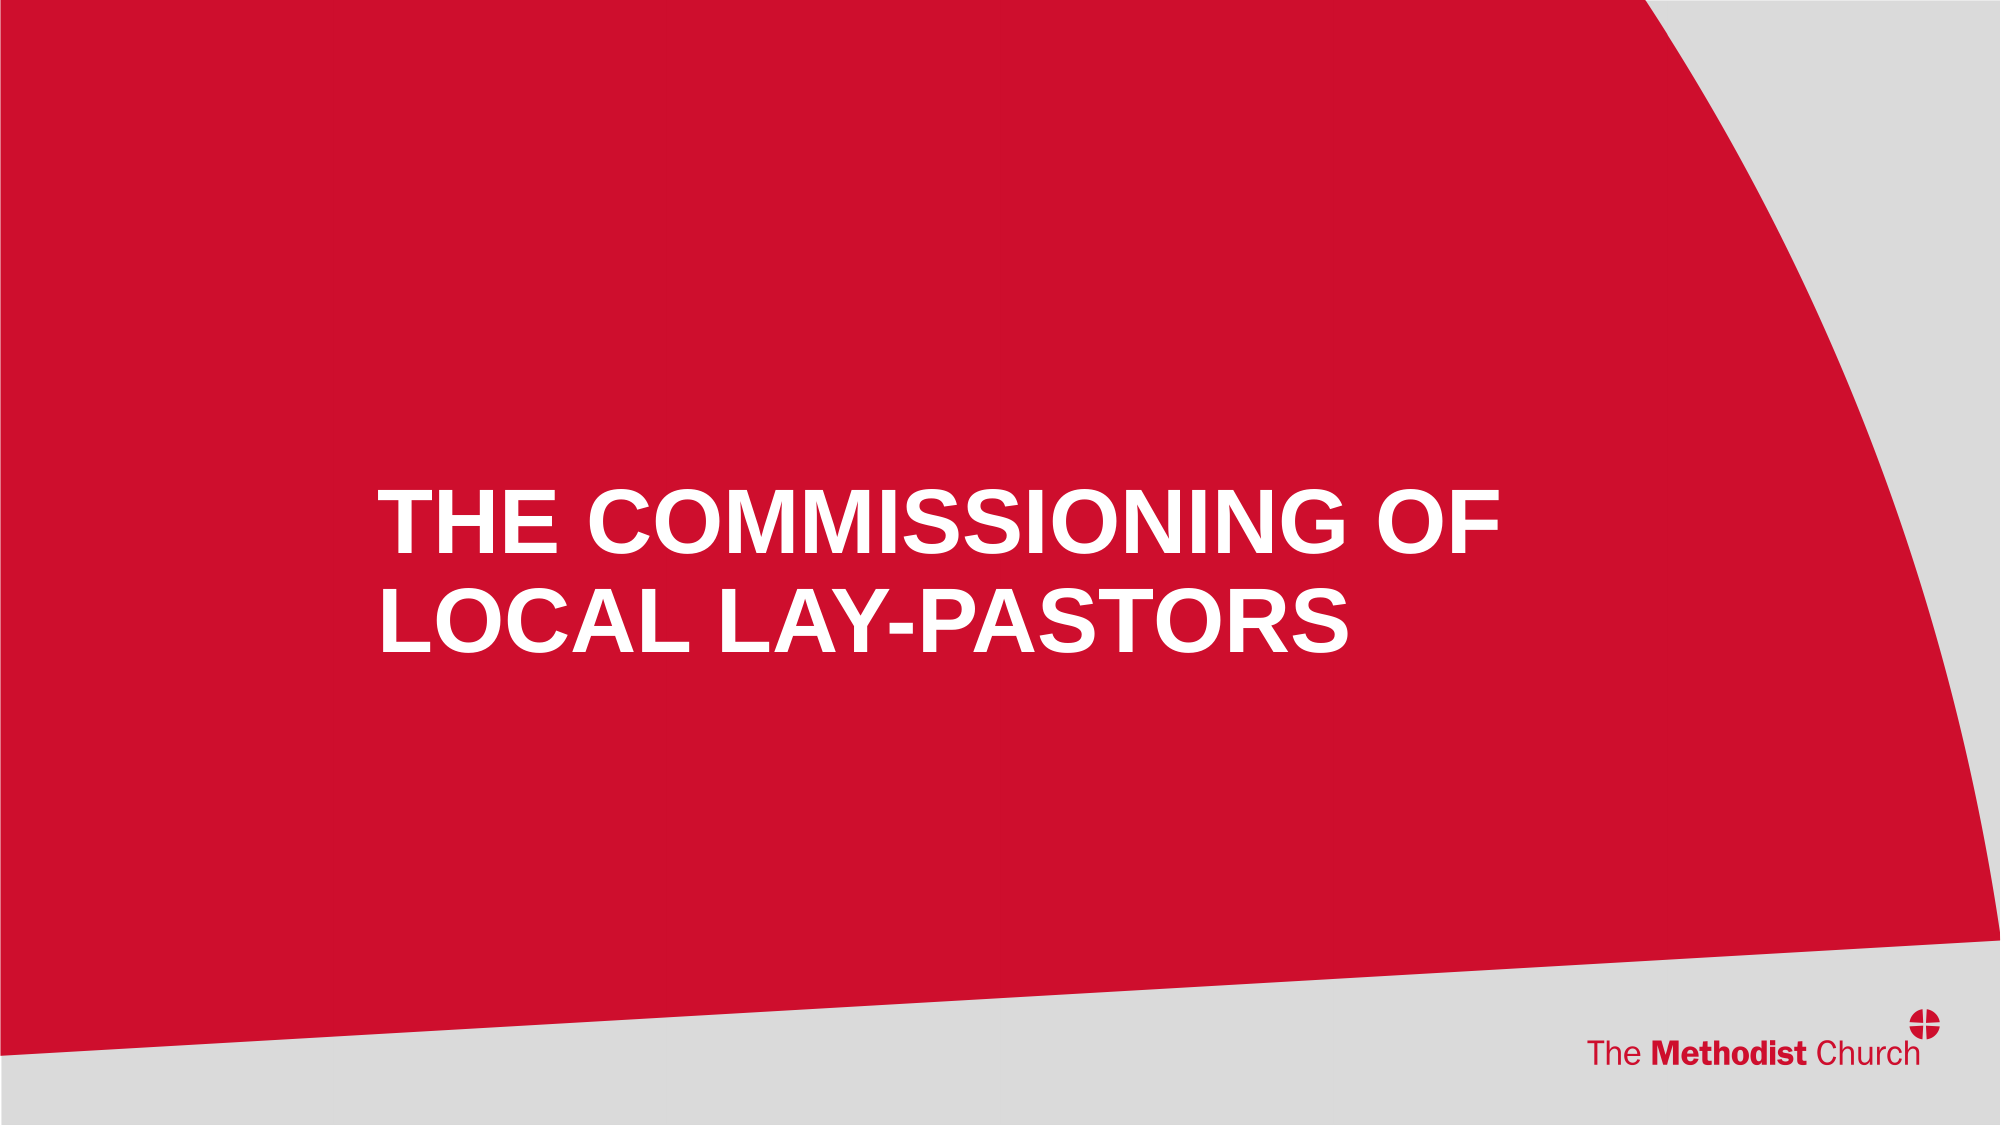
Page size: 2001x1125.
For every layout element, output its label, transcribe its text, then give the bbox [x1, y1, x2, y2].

title THE COMMISSIONING OF LOCAL LAY-PASTORS [362, 395, 1745, 680]
picture [0, 0, 2001, 1125]
